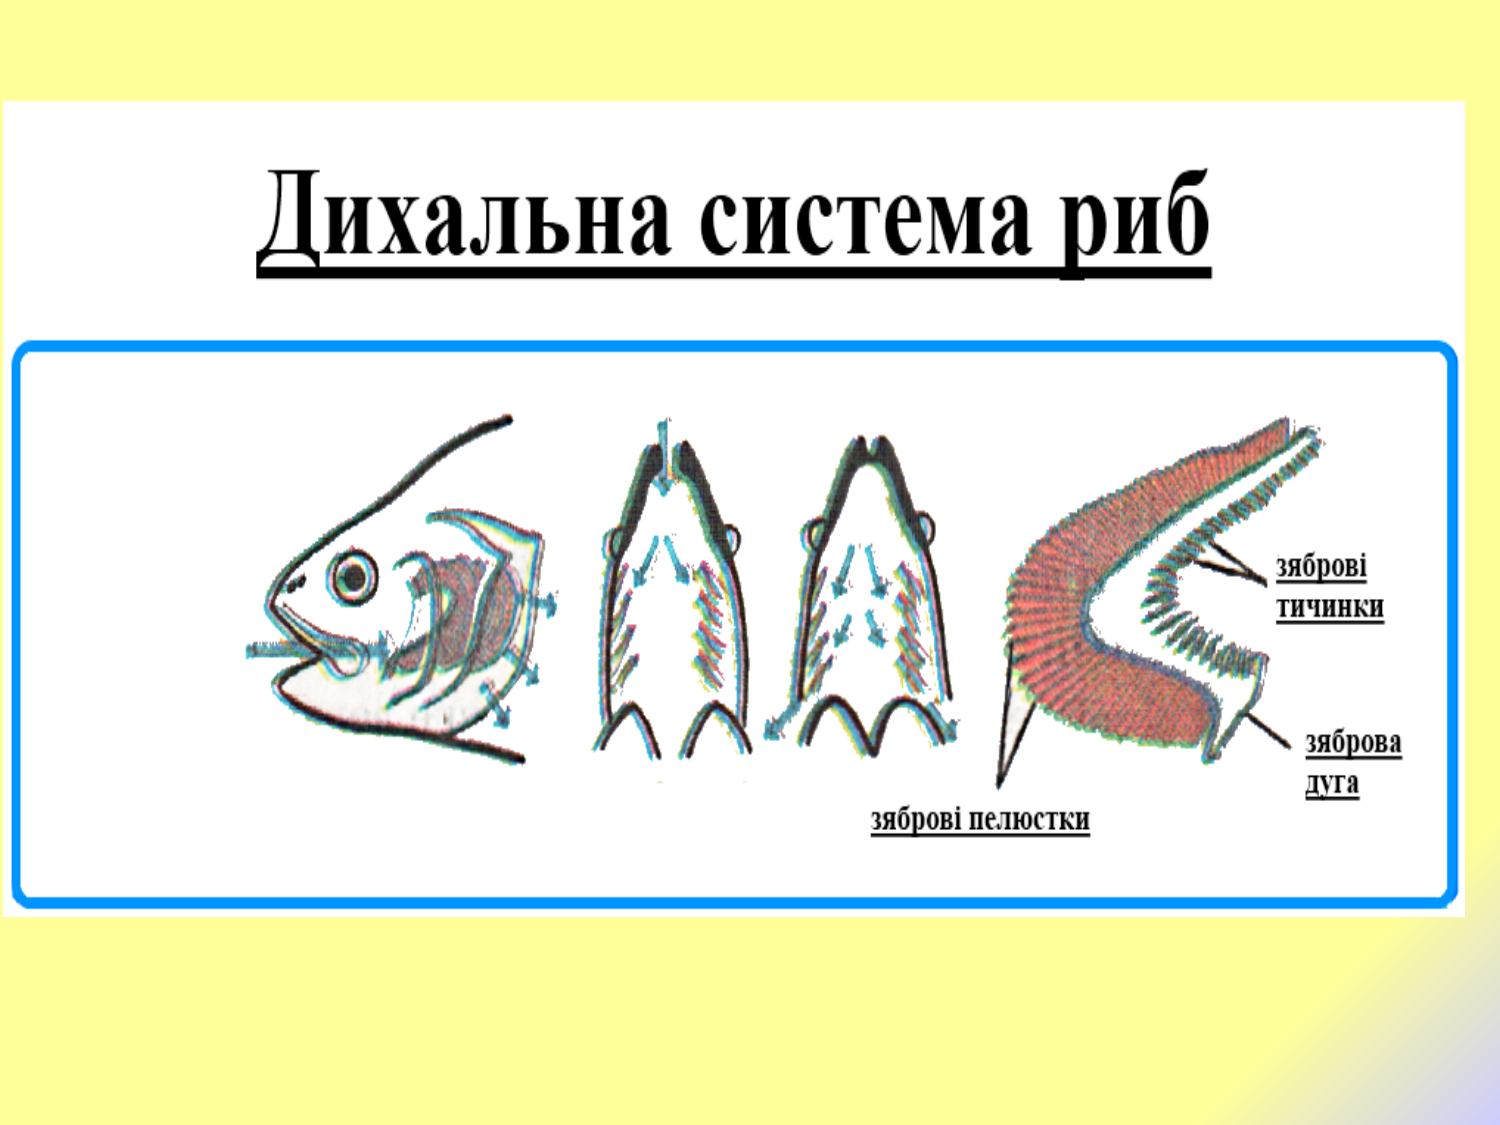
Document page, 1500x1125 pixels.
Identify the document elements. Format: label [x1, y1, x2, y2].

picture [3, 101, 1465, 918]
